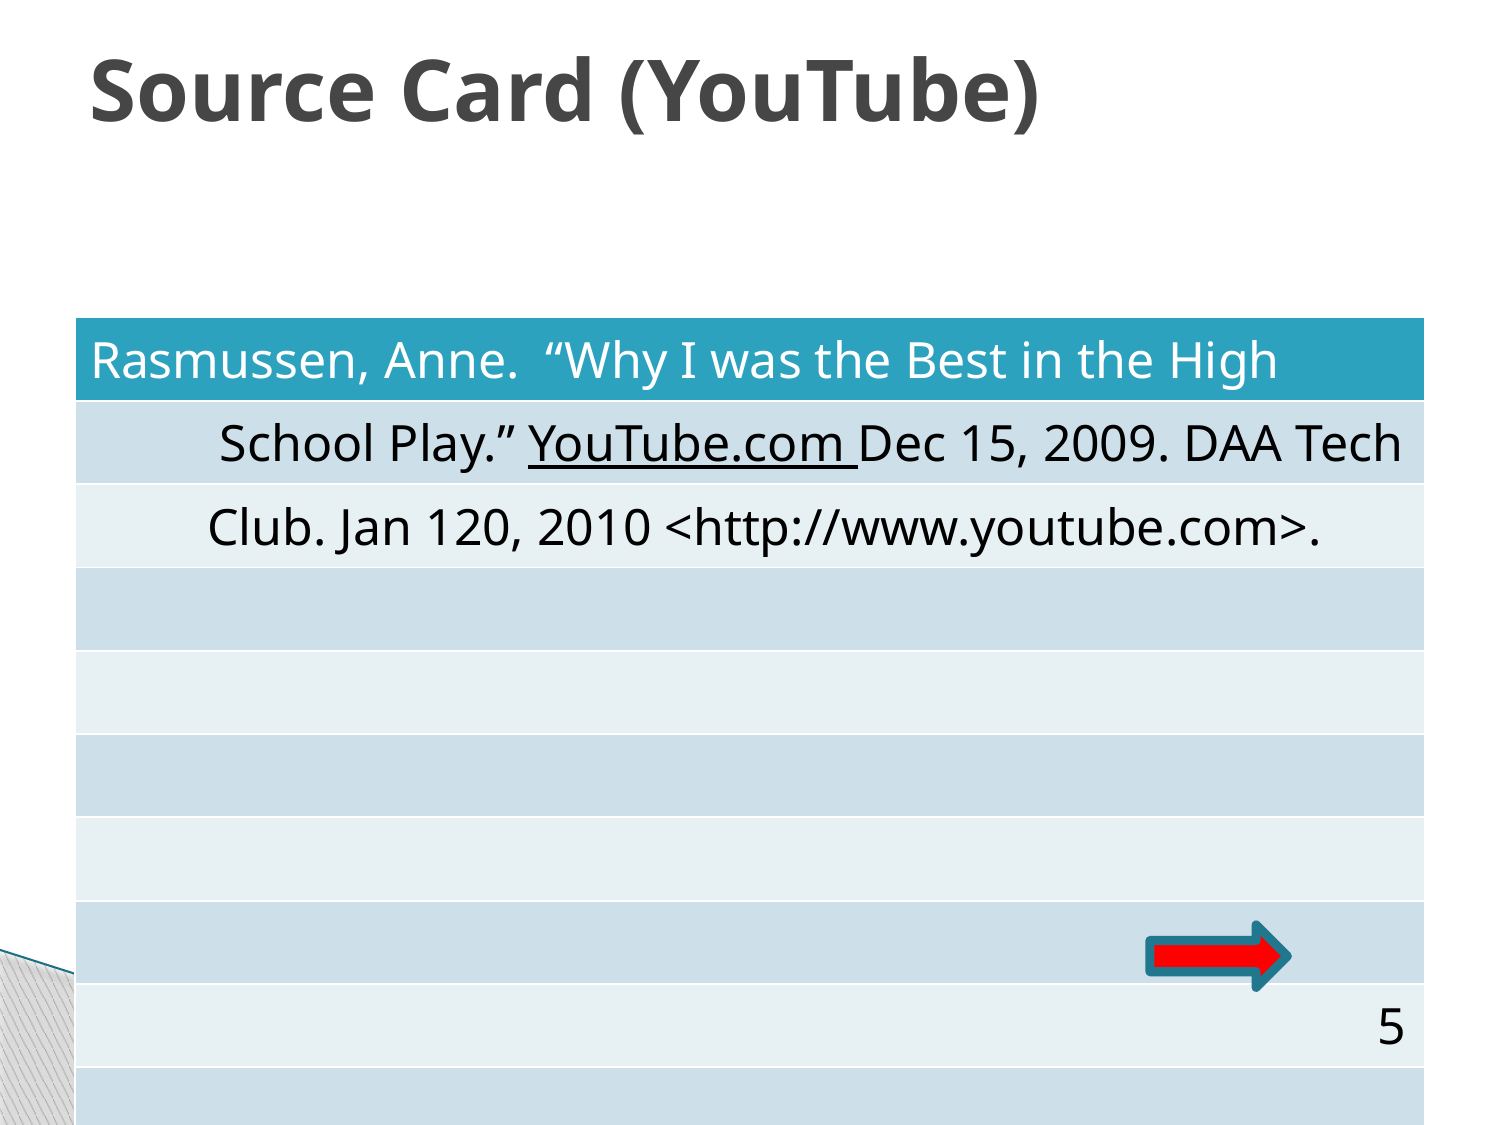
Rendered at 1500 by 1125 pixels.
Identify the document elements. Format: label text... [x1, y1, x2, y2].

table_cell School Play.” YouTube.com Dec 15, 2009. DAA Tech [76, 402, 1424, 483]
table_cell [76, 1068, 1424, 1125]
table_cell [76, 652, 1424, 733]
table_cell [76, 818, 1424, 900]
title Source Card (YouTube) [75, 45, 1425, 233]
table_cell 5 [76, 985, 1424, 1066]
text_box [1145, 920, 1292, 992]
table_cell Club. Jan 120, 2010 <http://www.youtube.com>. [76, 485, 1424, 567]
table_header Rasmussen, Anne. “Why I was the Best in the High [76, 318, 1424, 400]
table_cell [76, 568, 1424, 650]
table_cell [76, 735, 1424, 816]
table_cell [76, 902, 1424, 983]
